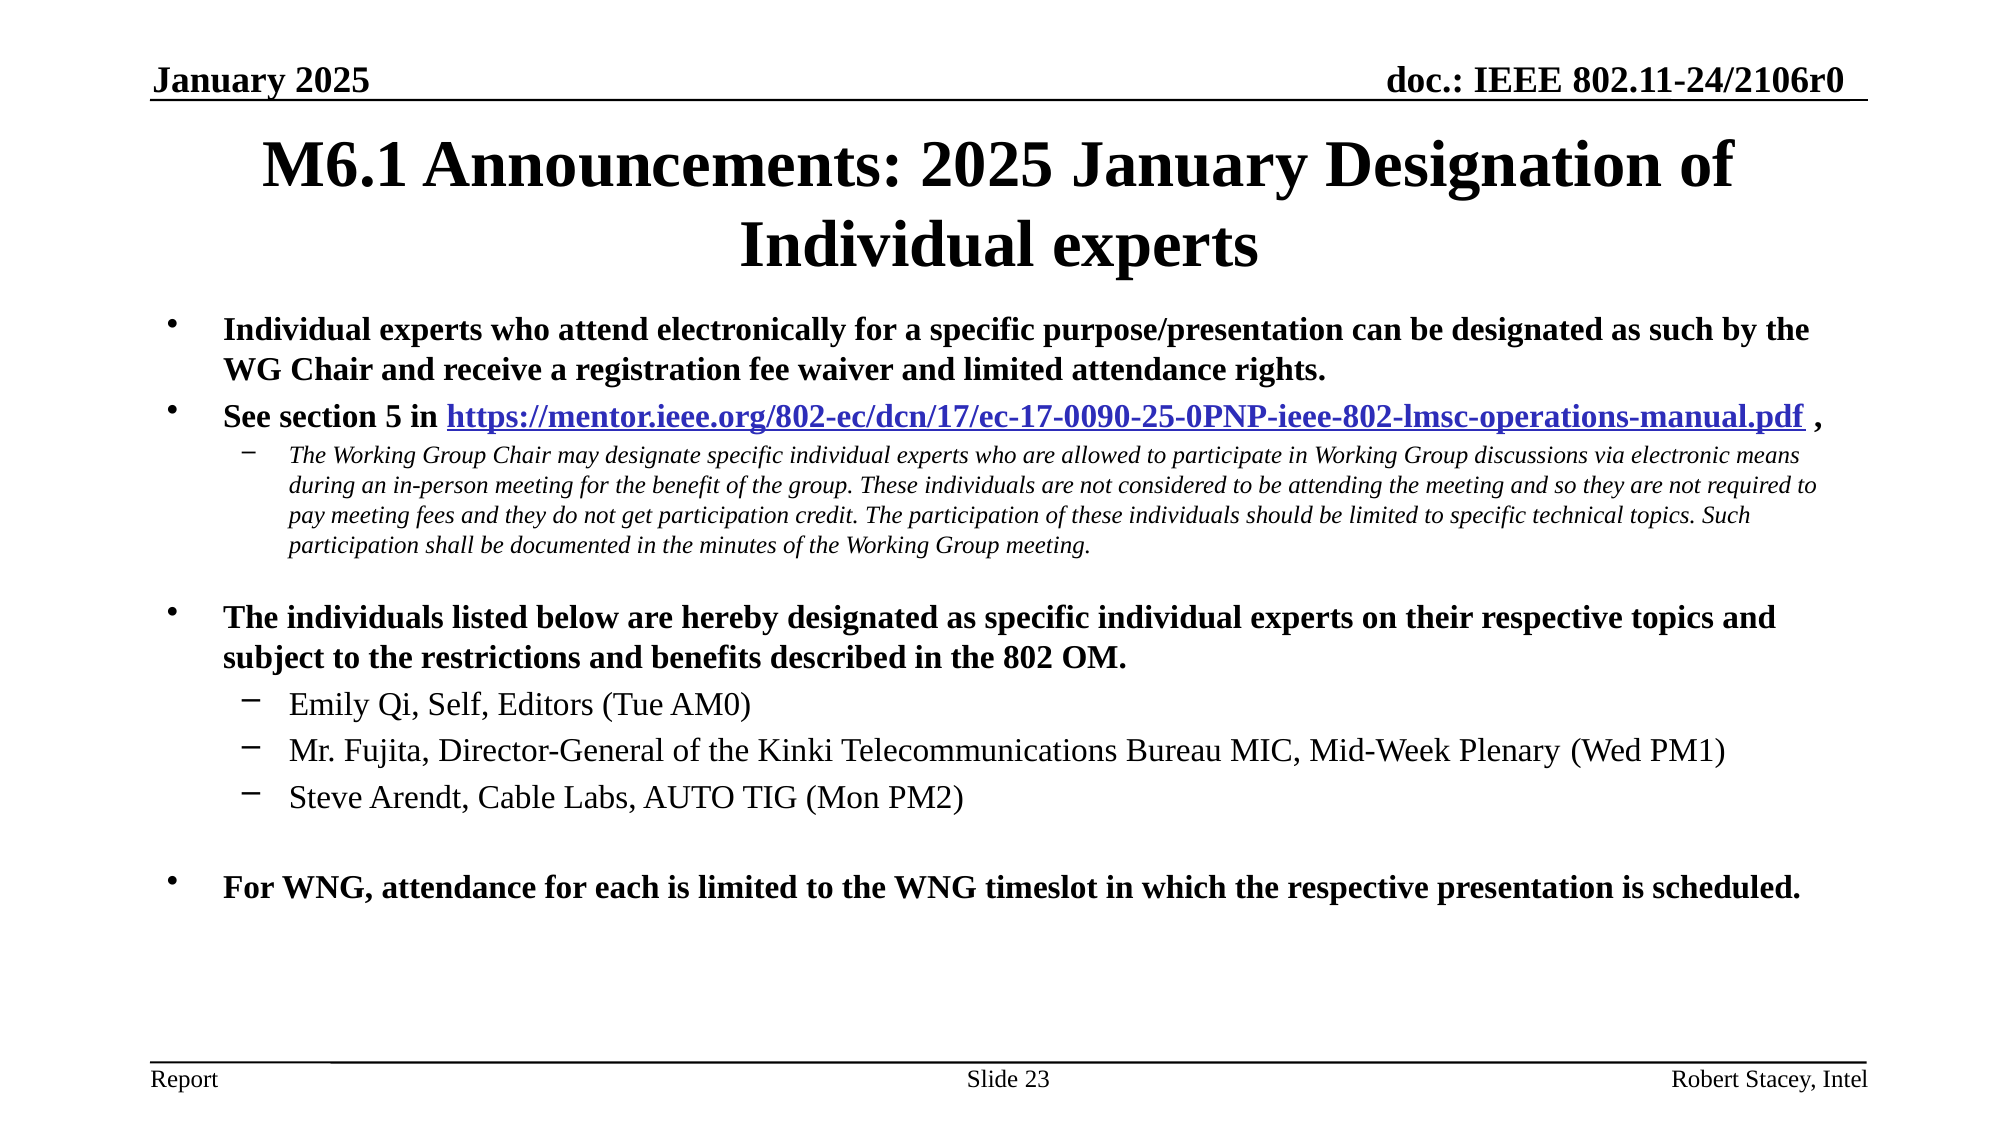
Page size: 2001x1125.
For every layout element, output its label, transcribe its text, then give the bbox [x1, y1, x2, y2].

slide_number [152, 54, 406, 101]
footer Robert Stacey, Intel [1512, 1061, 1869, 1093]
list Individual experts who attend electronically for a specific purpose/presentation can be designated as such by the WG Chair and receive a registration fee waiver and limited attendance rights. See section 5 in https://mentor.ieee.org/802-ec/dcn/17/ec-17-0090-25-0PNP-ieee-802-lmsc-operations-manual.pdf , The Working Group Chair may designate specific individual experts who are allowed to participate in Working Group discussions via electronic means during an in-person meeting for the benefit of the group. These individuals are not considered to be attending the meeting and so they are not required to pay meeting fees and they do not get participation credit. The participation of these individuals should be limited to specific technical topics. Such participation shall be documented in the minutes of the Working Group meeting. The individuals listed below are hereby designated as specific individual experts on their respective topics and subject to the restrictions and benefits described in the 802 OM. Emily Qi, Self, Editors (Tue AM0) Mr. Fujita, Director-General of the Kinki Telecommunications Bureau MIC, Mid-Week Plenary (Wed PM1) Steve Arendt, Cable Labs, AUTO TIG (Mon PM2) For WNG, attendance for each is limited to the WNG timeslot in which the respective presentation is scheduled. [151, 299, 1869, 1063]
title M6.1 Announcements: 2025 January Designation of Individual experts [150, 112, 1850, 288]
slide_number Slide 23 [964, 1061, 1053, 1093]
